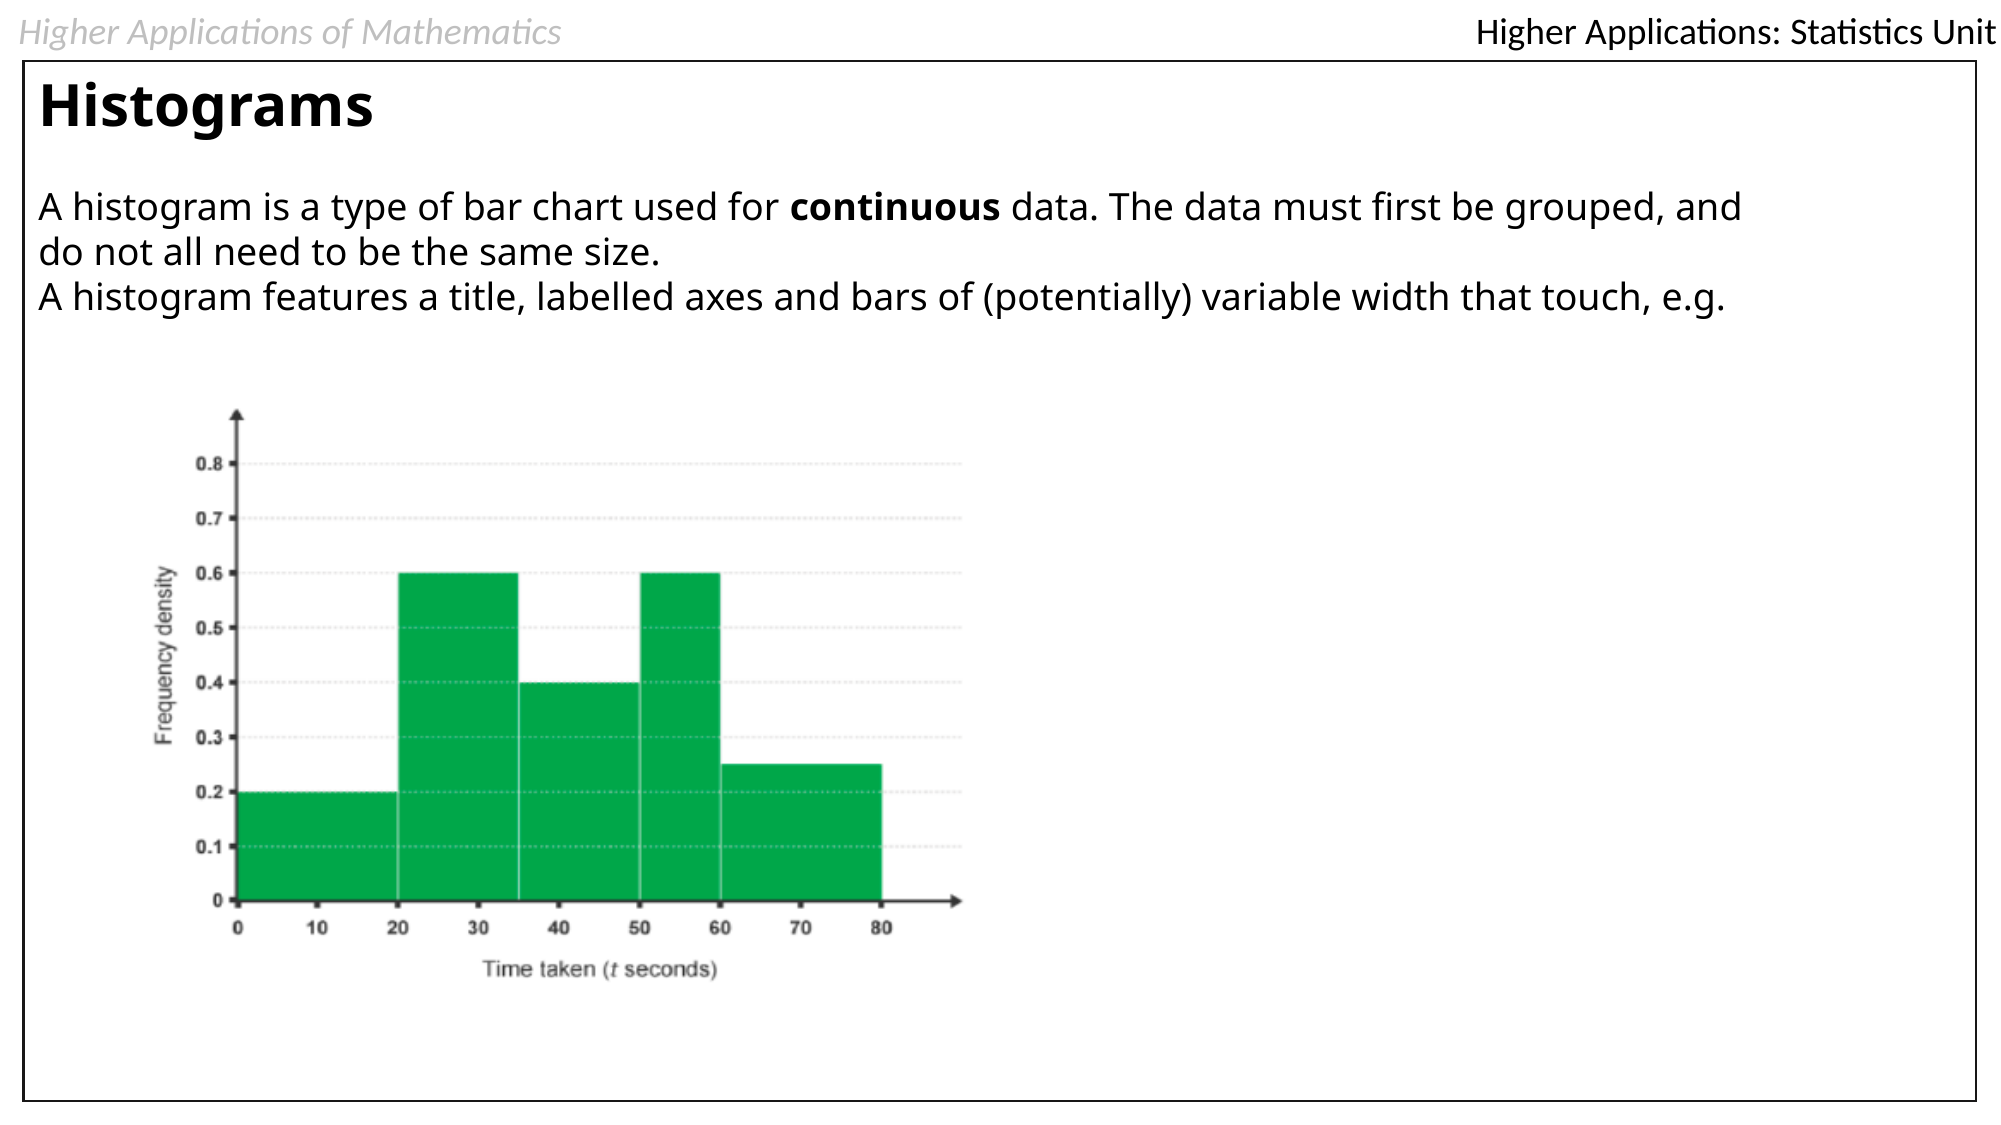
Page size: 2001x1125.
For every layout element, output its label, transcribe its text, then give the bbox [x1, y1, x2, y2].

text_box Higher Applications: Statistics Unit [1461, 0, 2000, 60]
picture [107, 396, 1055, 997]
text_box Histograms A histogram is a type of bar chart used for continuous data. The data must first be grouped, and do not all need to be the same size. A histogram features a title, labelled axes and bars of (potentially) variable width that touch, e.g. [23, 60, 1802, 326]
text_box Higher Applications of Mathematics [3, 0, 578, 60]
text_box [22, 60, 1977, 1102]
